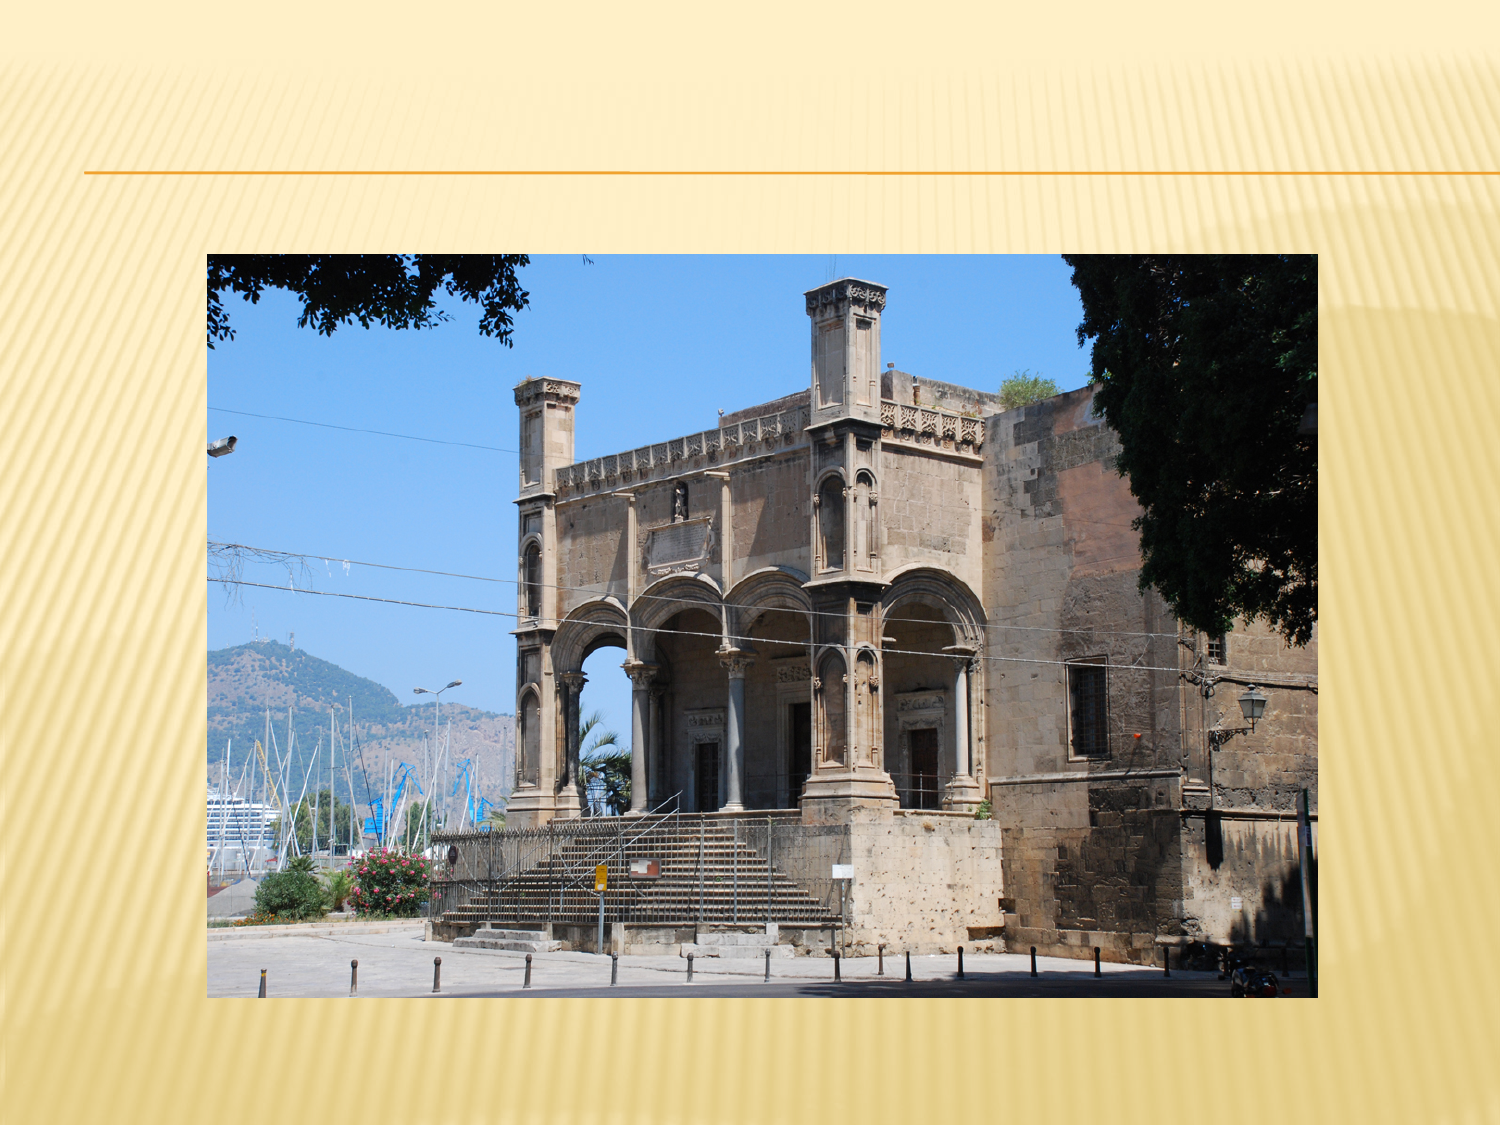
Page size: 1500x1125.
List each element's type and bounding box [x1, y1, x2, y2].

list [207, 254, 1318, 998]
